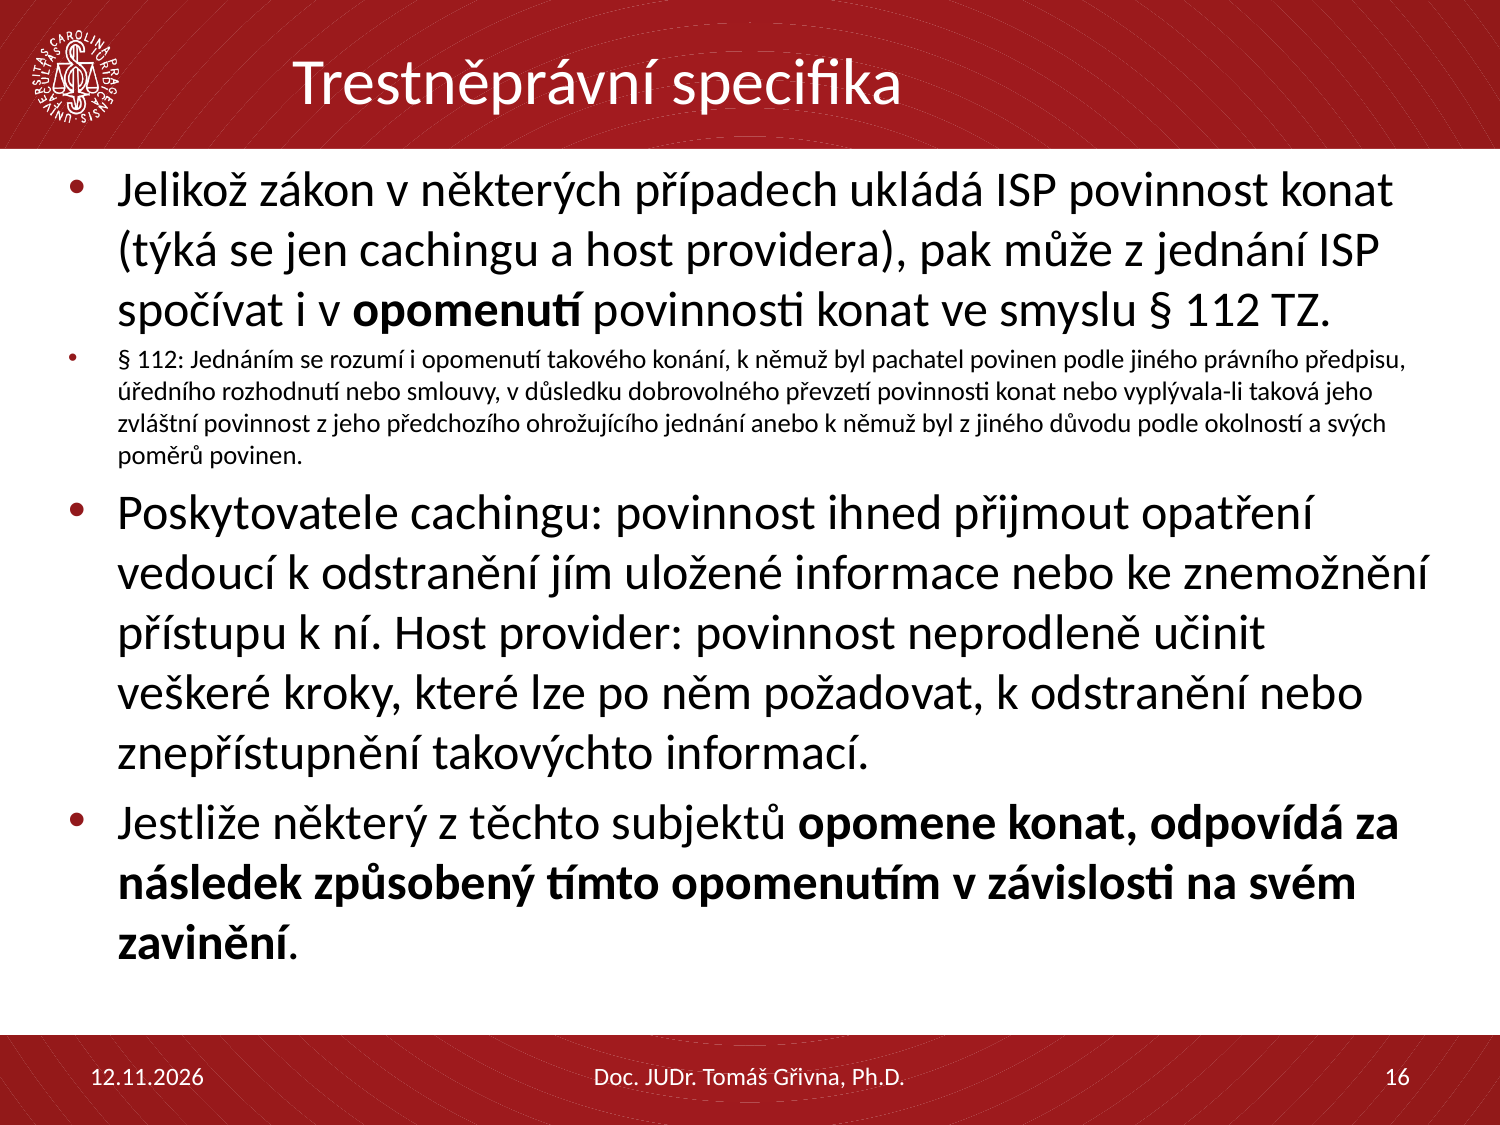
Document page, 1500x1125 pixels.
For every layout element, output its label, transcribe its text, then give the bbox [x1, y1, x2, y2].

picture [32, 30, 119, 123]
list Jelikož zákon v některých případech ukládá ISP povinnost konat (týká se jen cachingu a host providera), pak může z jednání ISP spočívat i v opomenutí povinnosti konat ve smyslu § 112 TZ. § 112: Jednáním se rozumí i opomenutí takového konání, k němuž byl pachatel povinen podle jiného právního předpisu, úředního rozhodnutí nebo smlouvy, v důsledku dobrovolného převzetí povinnosti konat nebo vyplývala-li taková jeho zvláštní povinnost z jeho předchozího ohrožujícího jednání anebo k němuž byl z jiného důvodu podle okolností a svých poměrů povinen. Poskytovatele cachingu: povinnost ihned přijmout opatření vedoucí k odstranění jím uložené informace nebo ke znemožnění přístupu k ní. Host provider: povinnost neprodleně učinit veškeré kroky, které lze po něm požadovat, k odstranění nebo znepřístupnění takovýchto informací. Jestliže některý z těchto subjektů opomene konat, odpovídá za následek způsobený tímto opomenutím v závislosti na svém zavinění. [53, 149, 1447, 1035]
footer Doc. JUDr. Tomáš Gřivna, Ph.D. [512, 1045, 988, 1106]
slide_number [75, 1045, 425, 1106]
title Trestněprávní specifika [277, 30, 1447, 126]
slide_number 16 [1074, 1045, 1425, 1106]
